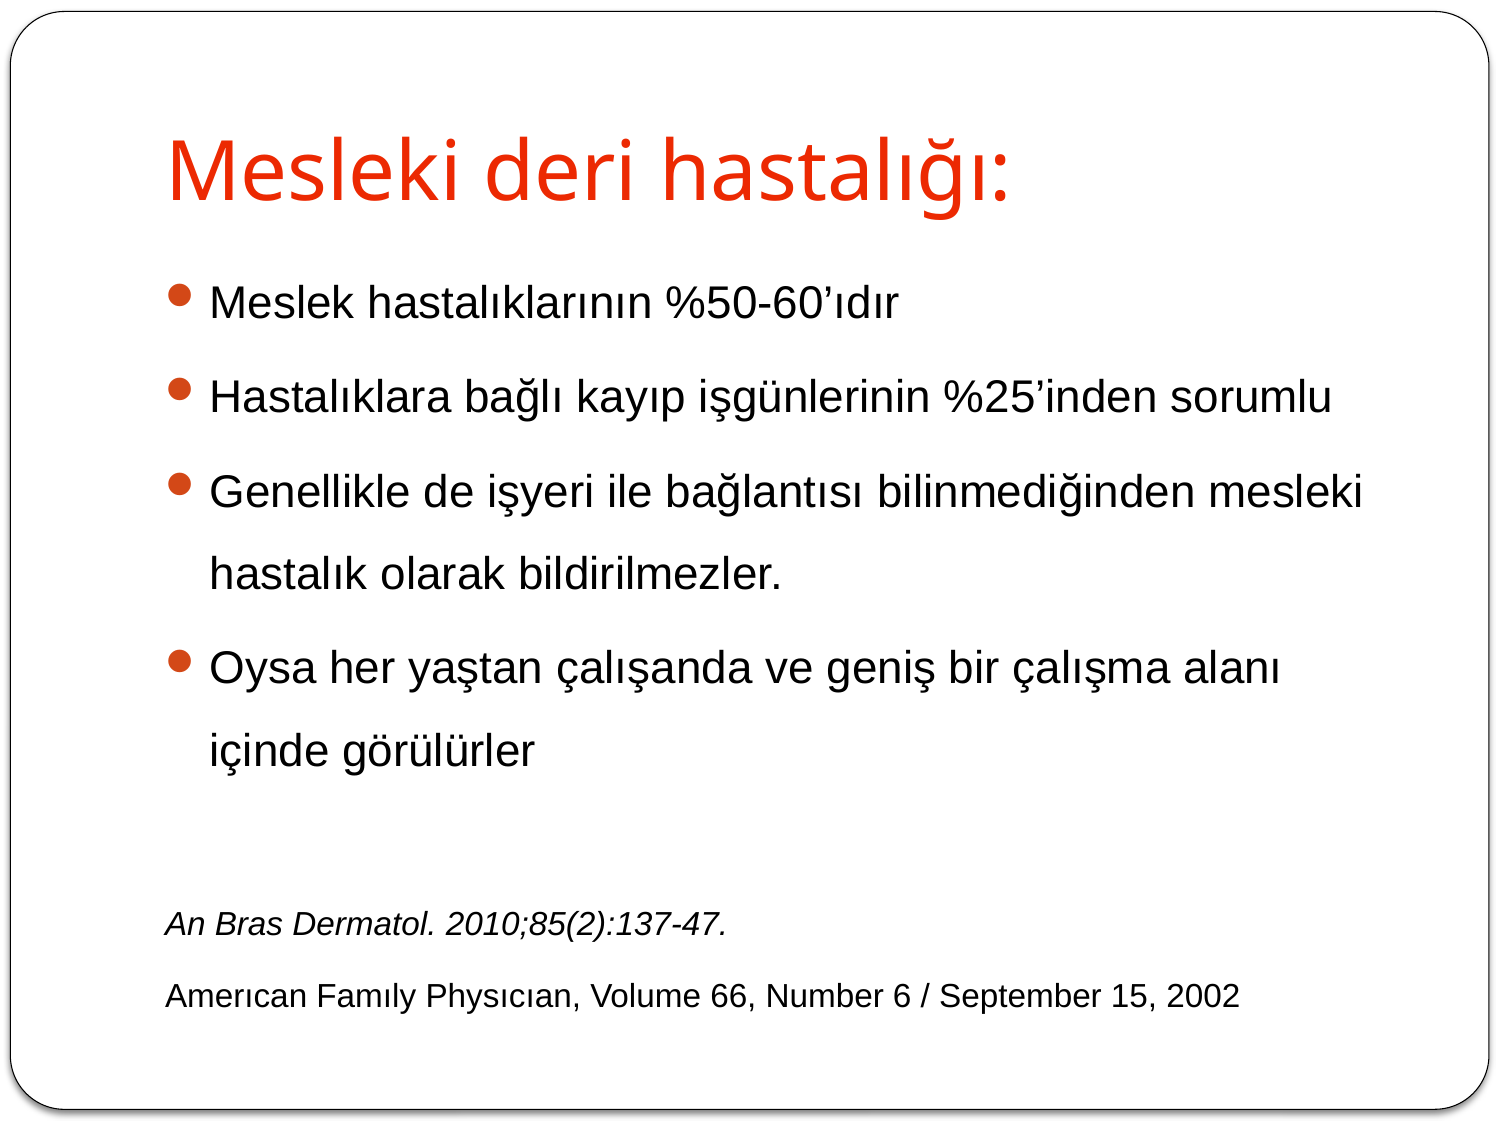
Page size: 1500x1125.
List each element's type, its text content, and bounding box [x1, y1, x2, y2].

list Meslek hastalıklarının %50-60’ıdır Hastalıklara bağlı kayıp işgünlerinin %25’inden sorumlu Genellikle de işyeri ile bağlantısı bilinmediğinden mesleki hastalık olarak bildirilmezler. Oysa her yaştan çalışanda ve geniş bir çalışma alanı içinde görülürler An Bras Dermatol. 2010;85(2):137-47. Amerıcan Famıly Physıcıan, Volume 66, Number 6 / September 15, 2002 [149, 237, 1426, 988]
title Mesleki deri hastalığı: [149, 44, 1426, 233]
